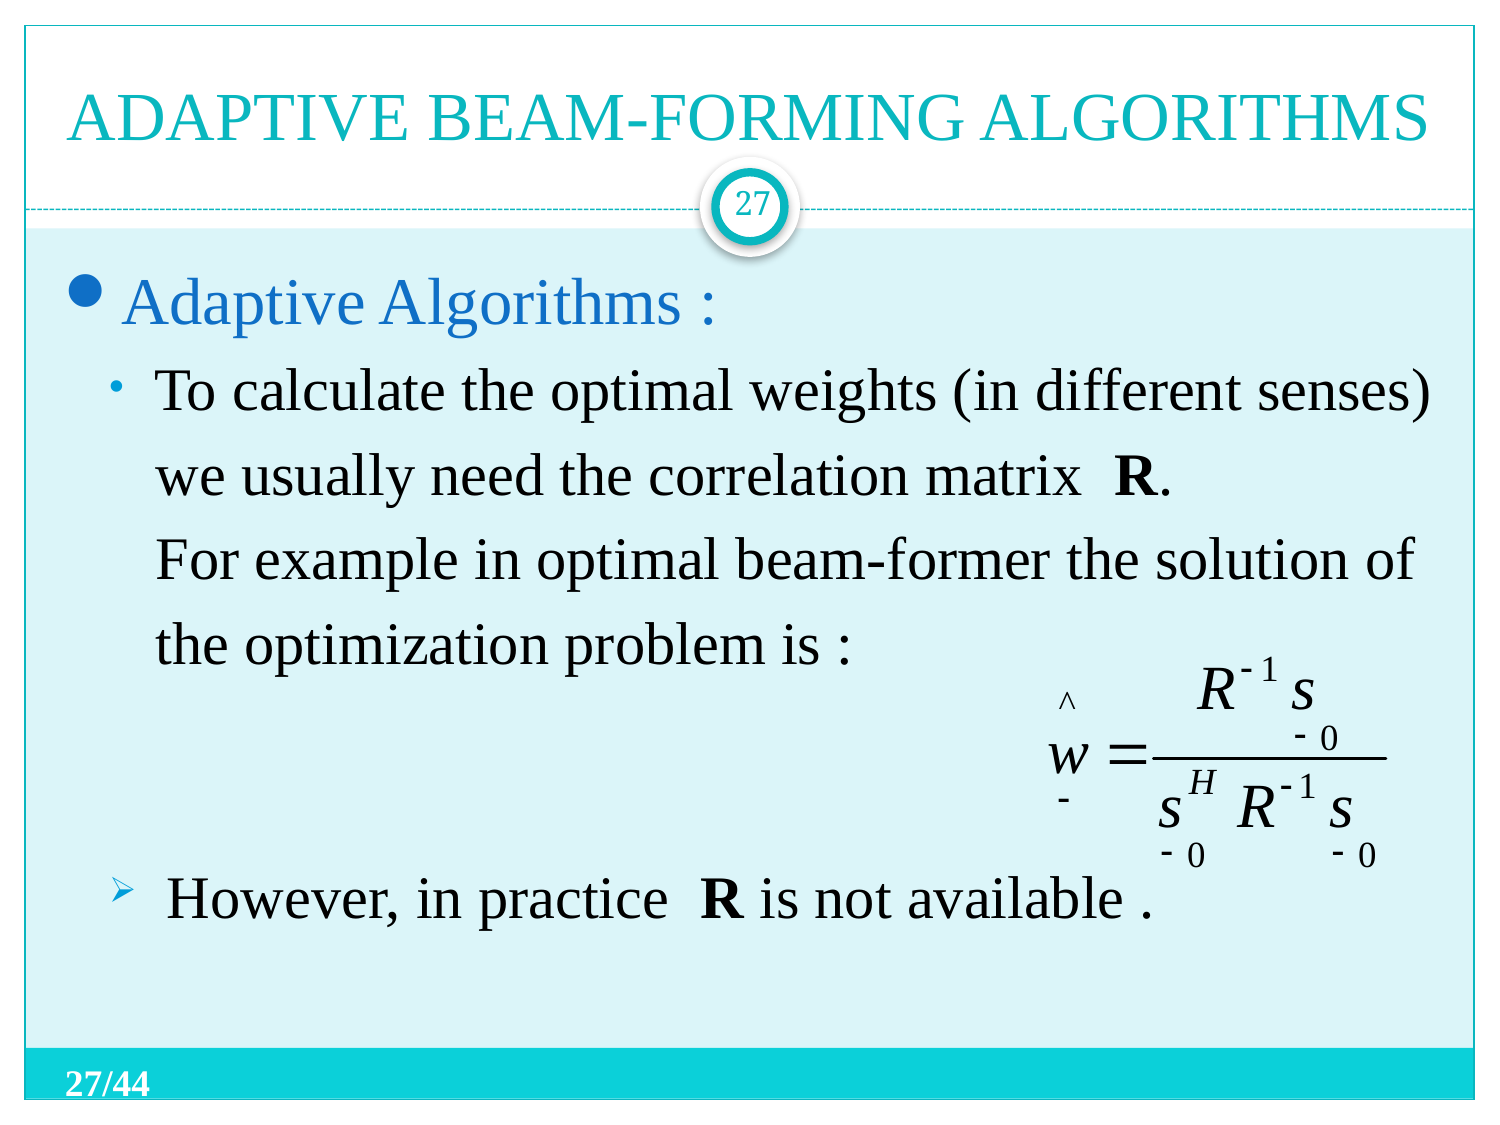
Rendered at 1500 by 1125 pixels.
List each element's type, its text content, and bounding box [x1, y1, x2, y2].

slide_number 27 [715, 168, 791, 241]
list Adaptive Algorithms : To calculate the optimal weights (in different senses) we usually need the correlation matrix R. For example in optimal beam-former the solution of the optimization problem is : However, in practice R is not available . [49, 250, 1475, 1001]
footer 27/44 [50, 1051, 638, 1112]
title ADAPTIVE BEAM-FORMING ALGORITHMS [49, 37, 1450, 162]
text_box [1037, 637, 1401, 880]
